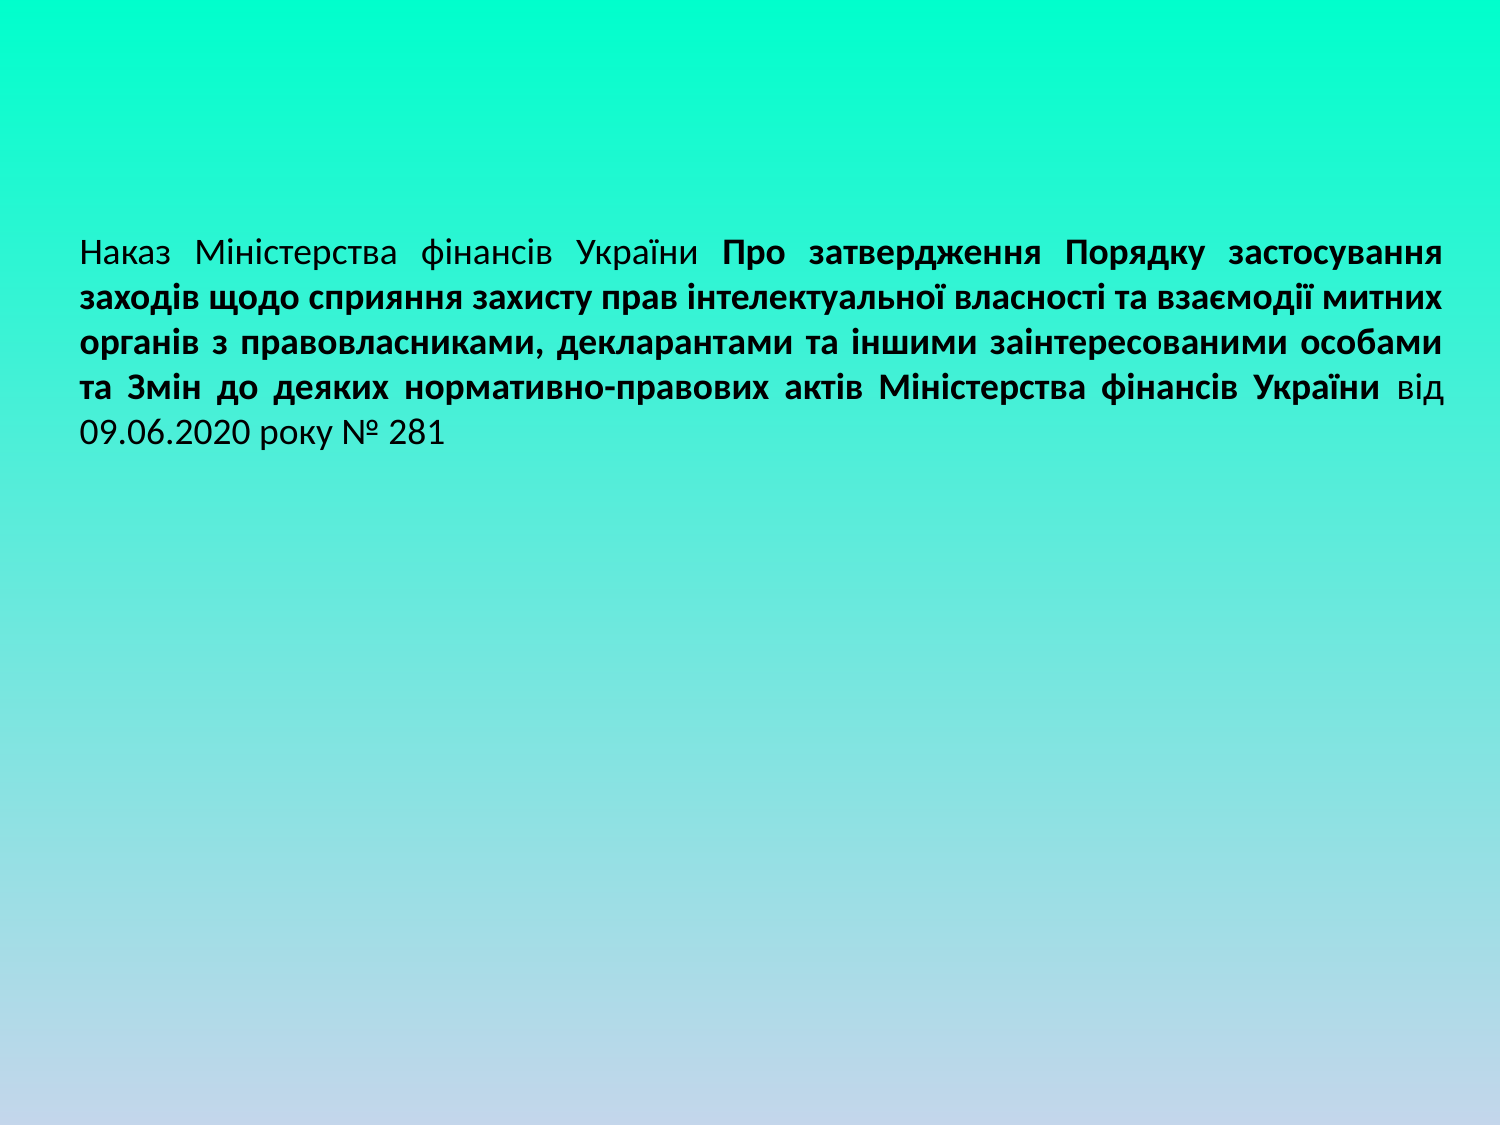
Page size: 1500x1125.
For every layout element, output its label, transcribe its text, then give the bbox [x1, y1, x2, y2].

text_box Наказ Міністерства фінансів України Про затвердження Порядку застосування заходів щодо сприяння захисту прав інтелектуальної власності та взаємодії митних органів з правовласниками, декларантами та іншими заінтересованими особами та Змін до деяких нормативно-правових актів Міністерства фінансів України від 09.06.2020 року № 281 [64, 219, 1459, 550]
